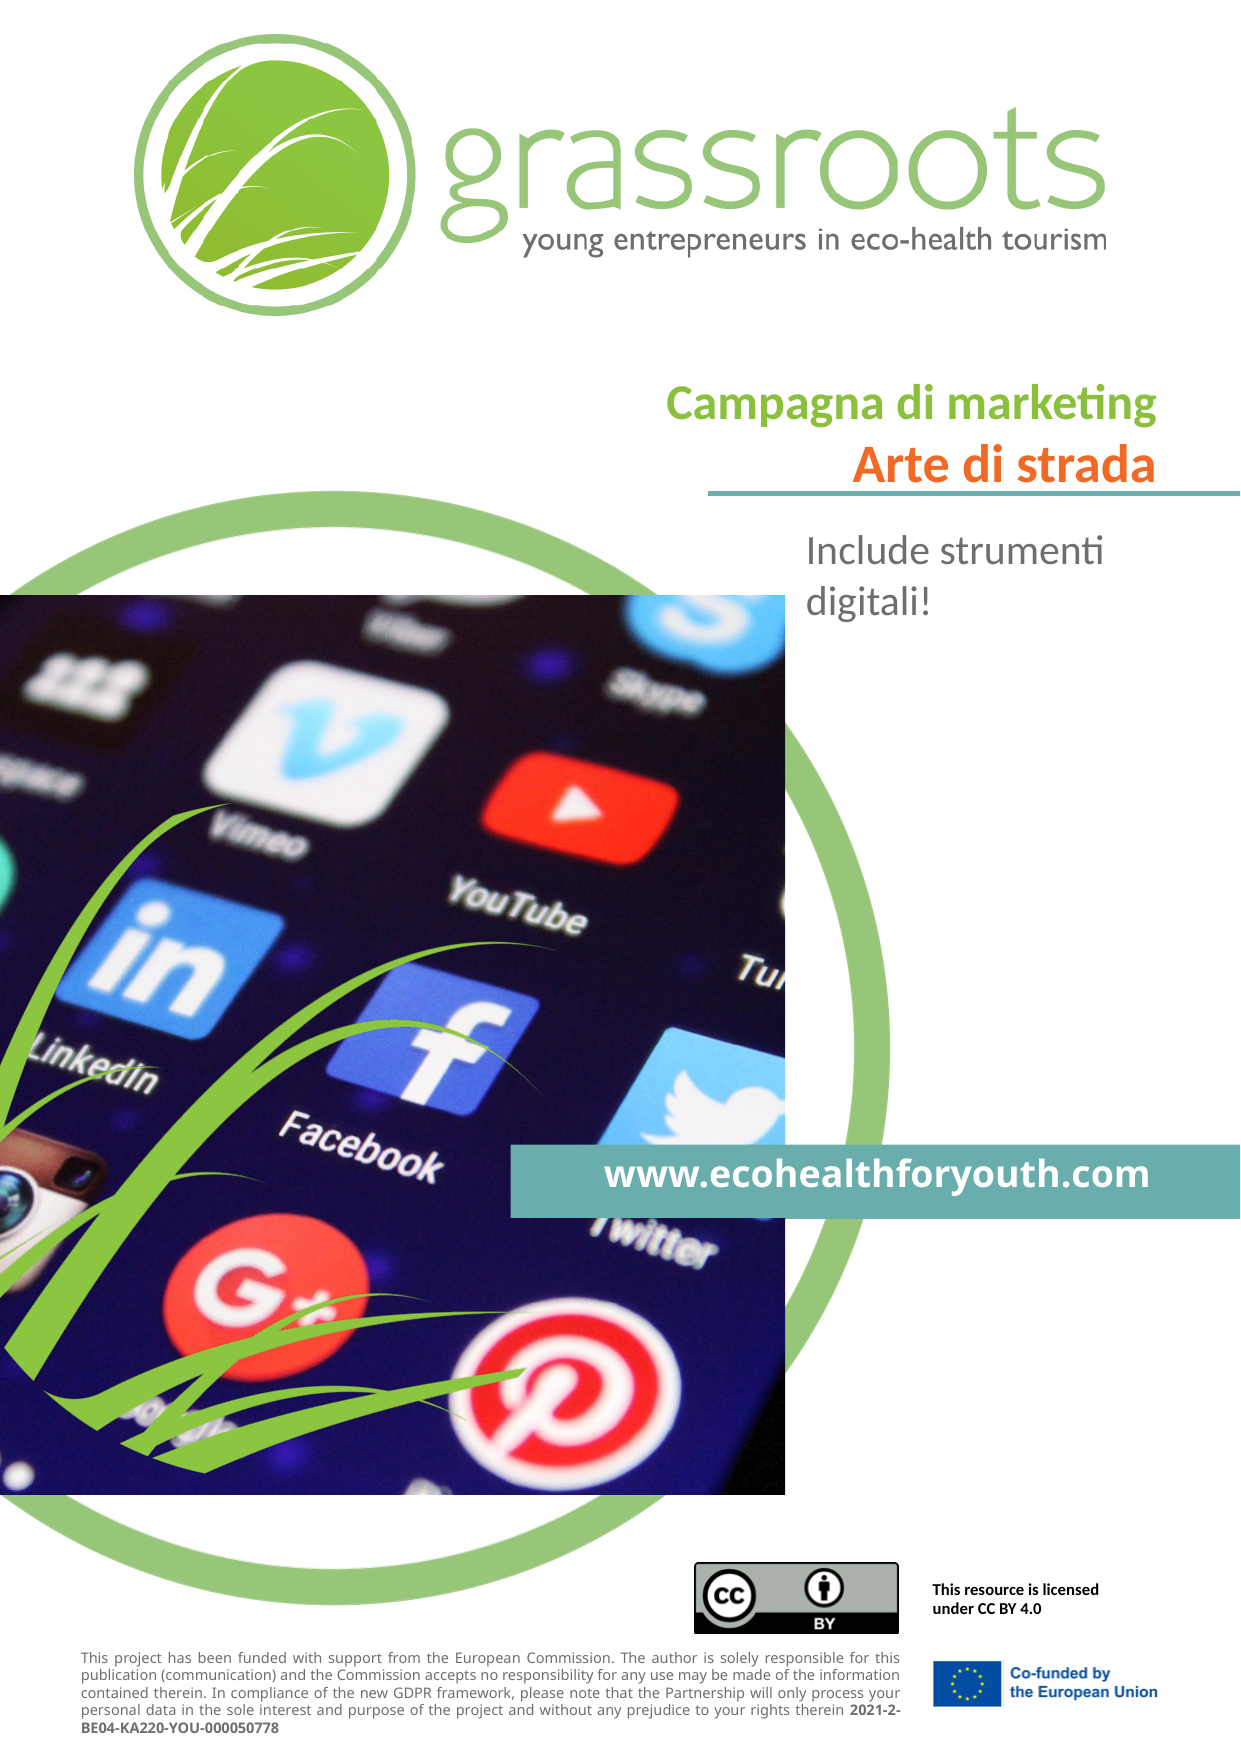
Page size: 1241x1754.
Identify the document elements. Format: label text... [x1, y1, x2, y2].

text_box Arte di strada [503, 409, 1172, 504]
list www.ecohealthforyouth.com [790, 1142, 1241, 1216]
picture [0, 0, 1175, 1754]
list Include strumenti digitali! [790, 515, 1206, 640]
list Campagna di marketing [156, 345, 1172, 441]
